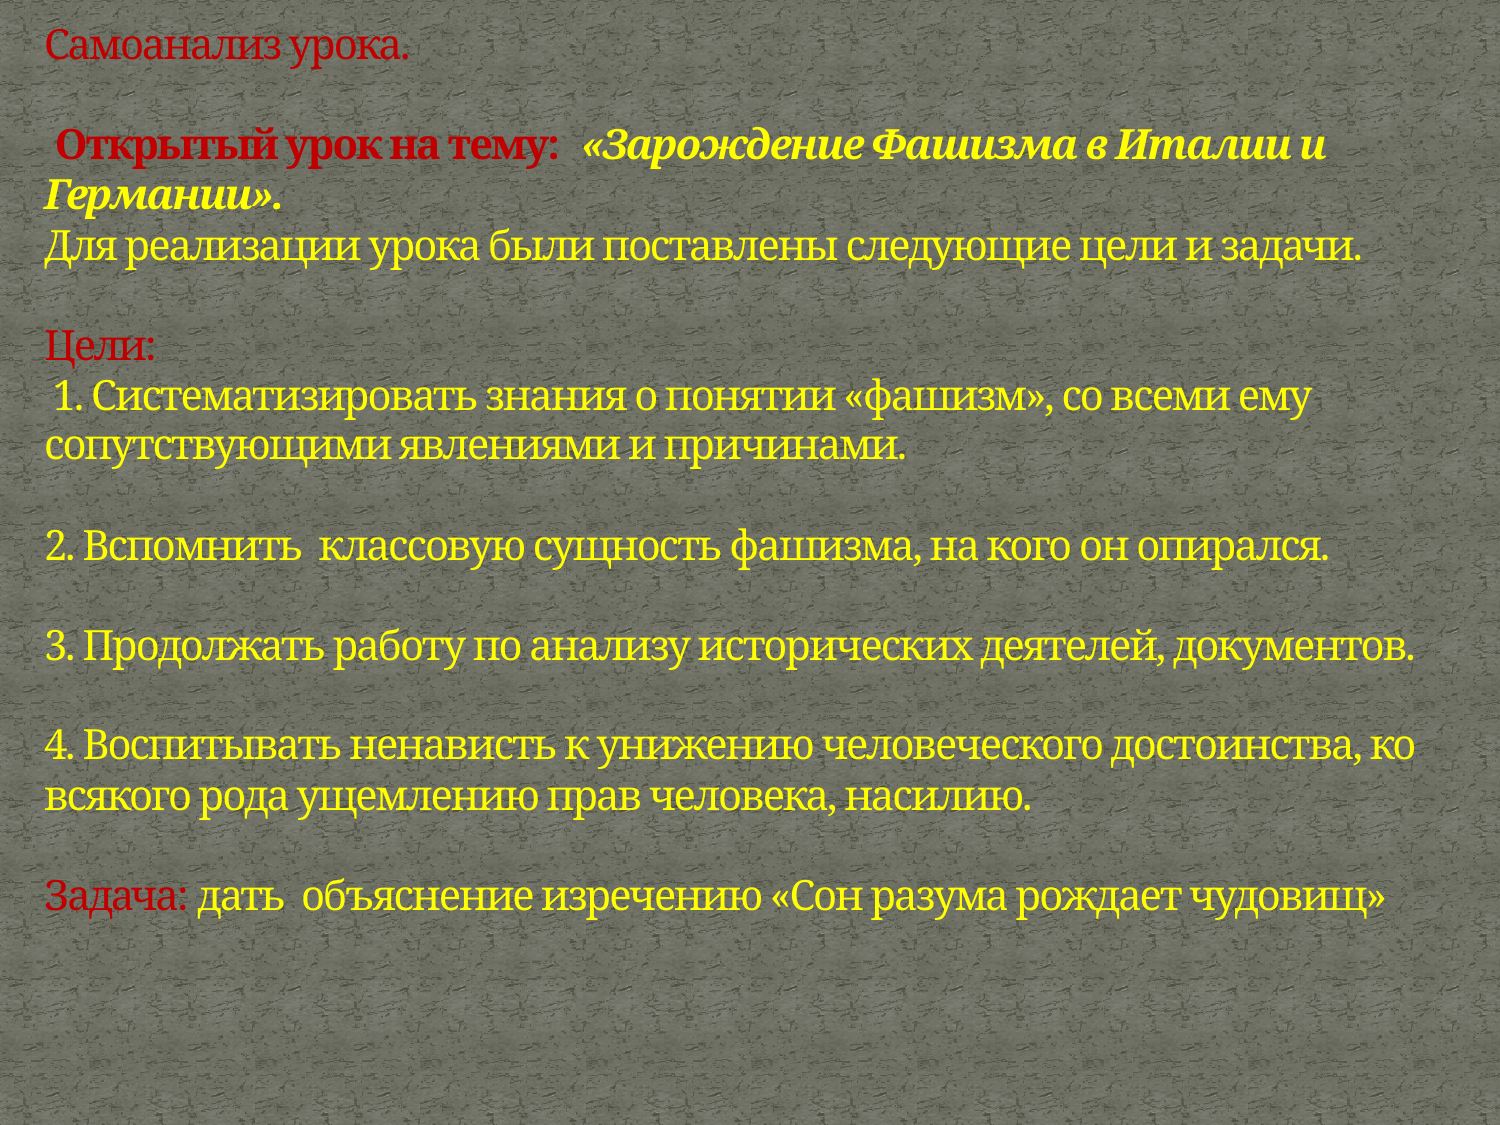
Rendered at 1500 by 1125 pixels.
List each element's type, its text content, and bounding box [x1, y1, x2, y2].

title Самоанализ урока. Открытый урок на тему: «Зарождение Фашизма в Италии и Германии». Для реализации урока были поставлены следующие цели и задачи. Цели: 1. Систематизировать знания о понятии «фашизм», со всеми ему сопутствующими явлениями и причинами. 2. Вспомнить классовую сущность фашизма, на кого он опирался. 3. Продолжать работу по анализу исторических деятелей, документов. 4. Воспитывать ненависть к унижению человеческого достоинства, ко всякого рода ущемлению прав человека, насилию. Задача: дать объяснение изречению «Сон разума рождает чудовищ» [29, 78, 1471, 976]
